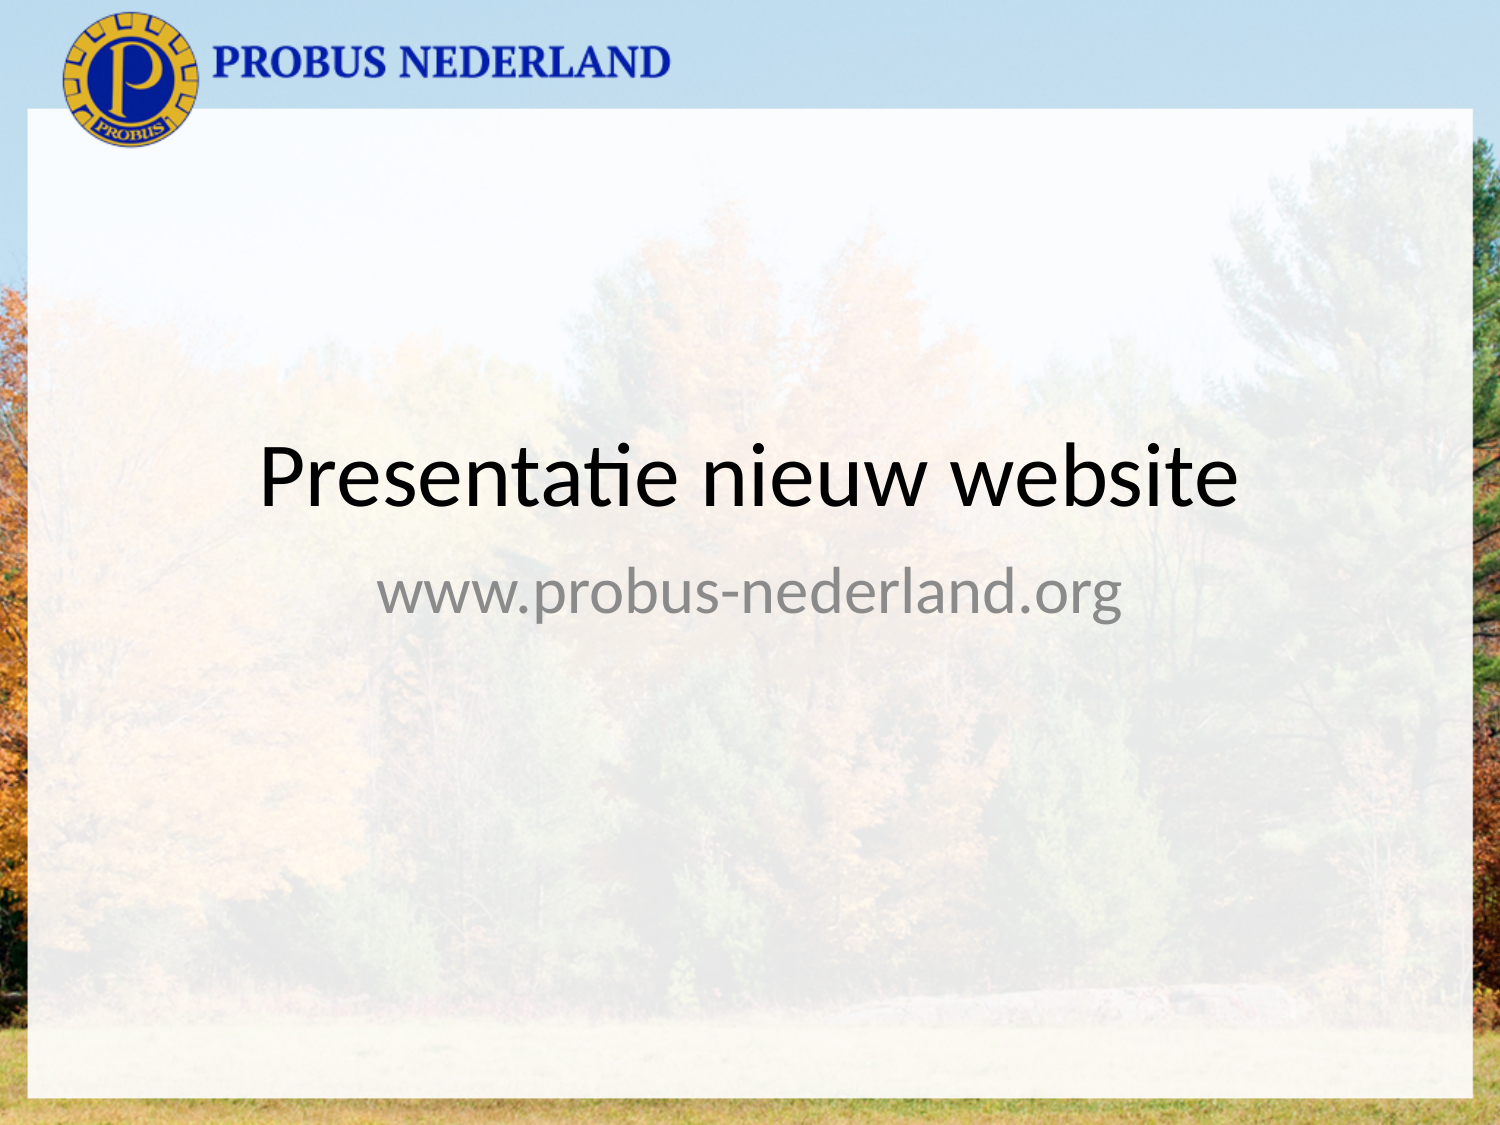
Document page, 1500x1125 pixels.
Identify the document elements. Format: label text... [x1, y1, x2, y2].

title Presentatie nieuw website [112, 349, 1388, 591]
picture [0, 0, 1500, 1125]
subtitle www.probus-nederland.org [225, 538, 1275, 827]
